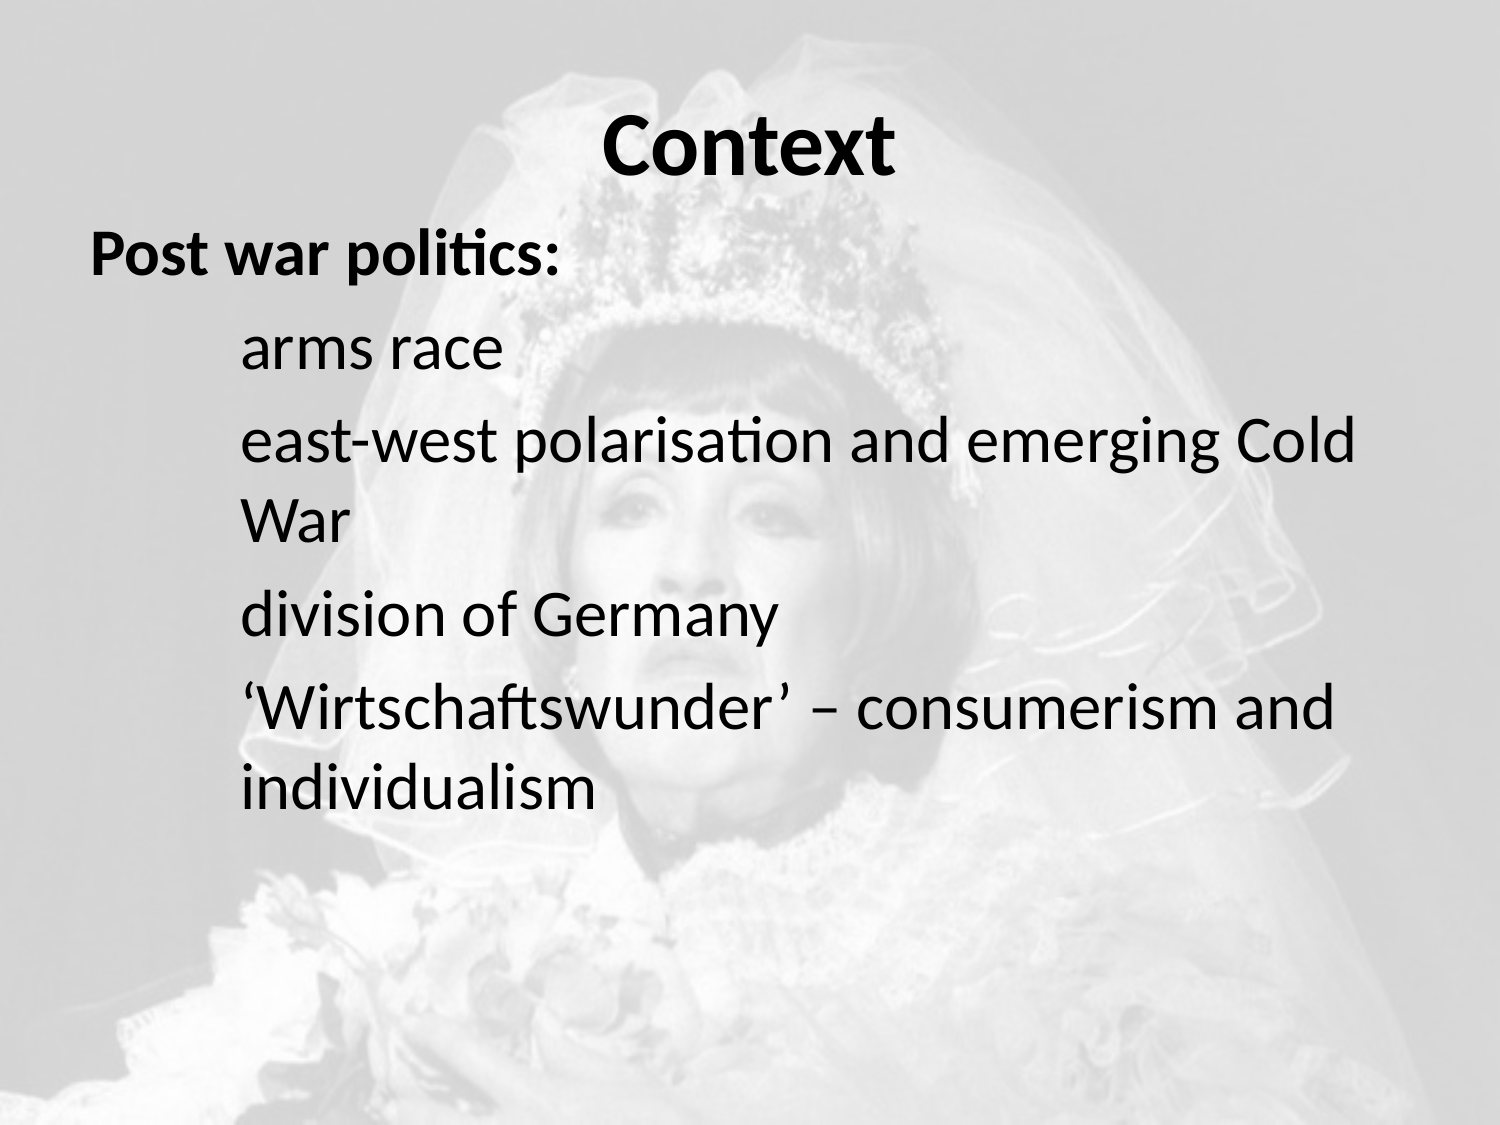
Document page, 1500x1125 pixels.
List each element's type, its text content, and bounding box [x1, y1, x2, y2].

title Context [75, 45, 1425, 201]
list Post war politics: arms race east-west polarisation and emerging Cold War division of Germany ‘Wirtschaftswunder’ – consumerism and individualism [75, 201, 1425, 1042]
